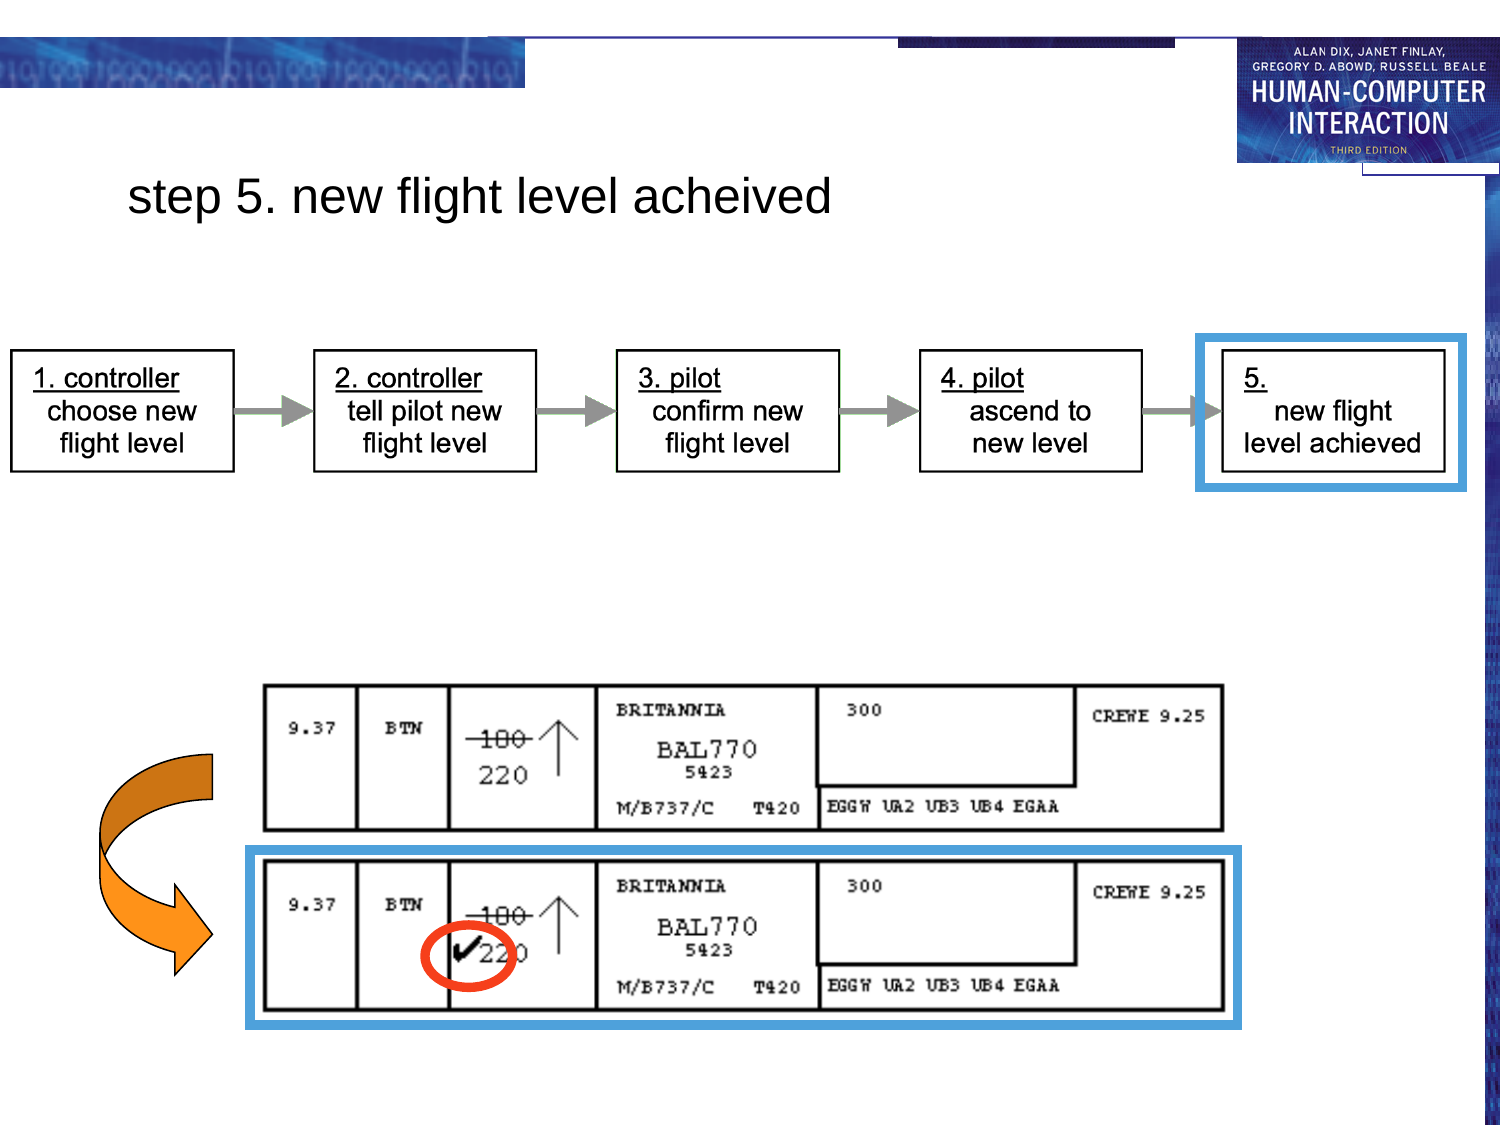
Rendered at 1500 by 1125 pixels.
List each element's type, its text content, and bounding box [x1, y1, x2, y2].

picture [261, 857, 1226, 1013]
text_box [1200, 337, 1463, 488]
text_box [99, 754, 213, 975]
picture [10, 349, 1447, 474]
picture [1237, 37, 1500, 163]
text_box [249, 849, 1238, 1025]
picture [898, 37, 1175, 48]
picture [261, 682, 1226, 834]
picture [1485, 176, 1500, 1125]
title step 5. new flight level acheived [112, 99, 1238, 288]
picture [0, 37, 525, 88]
